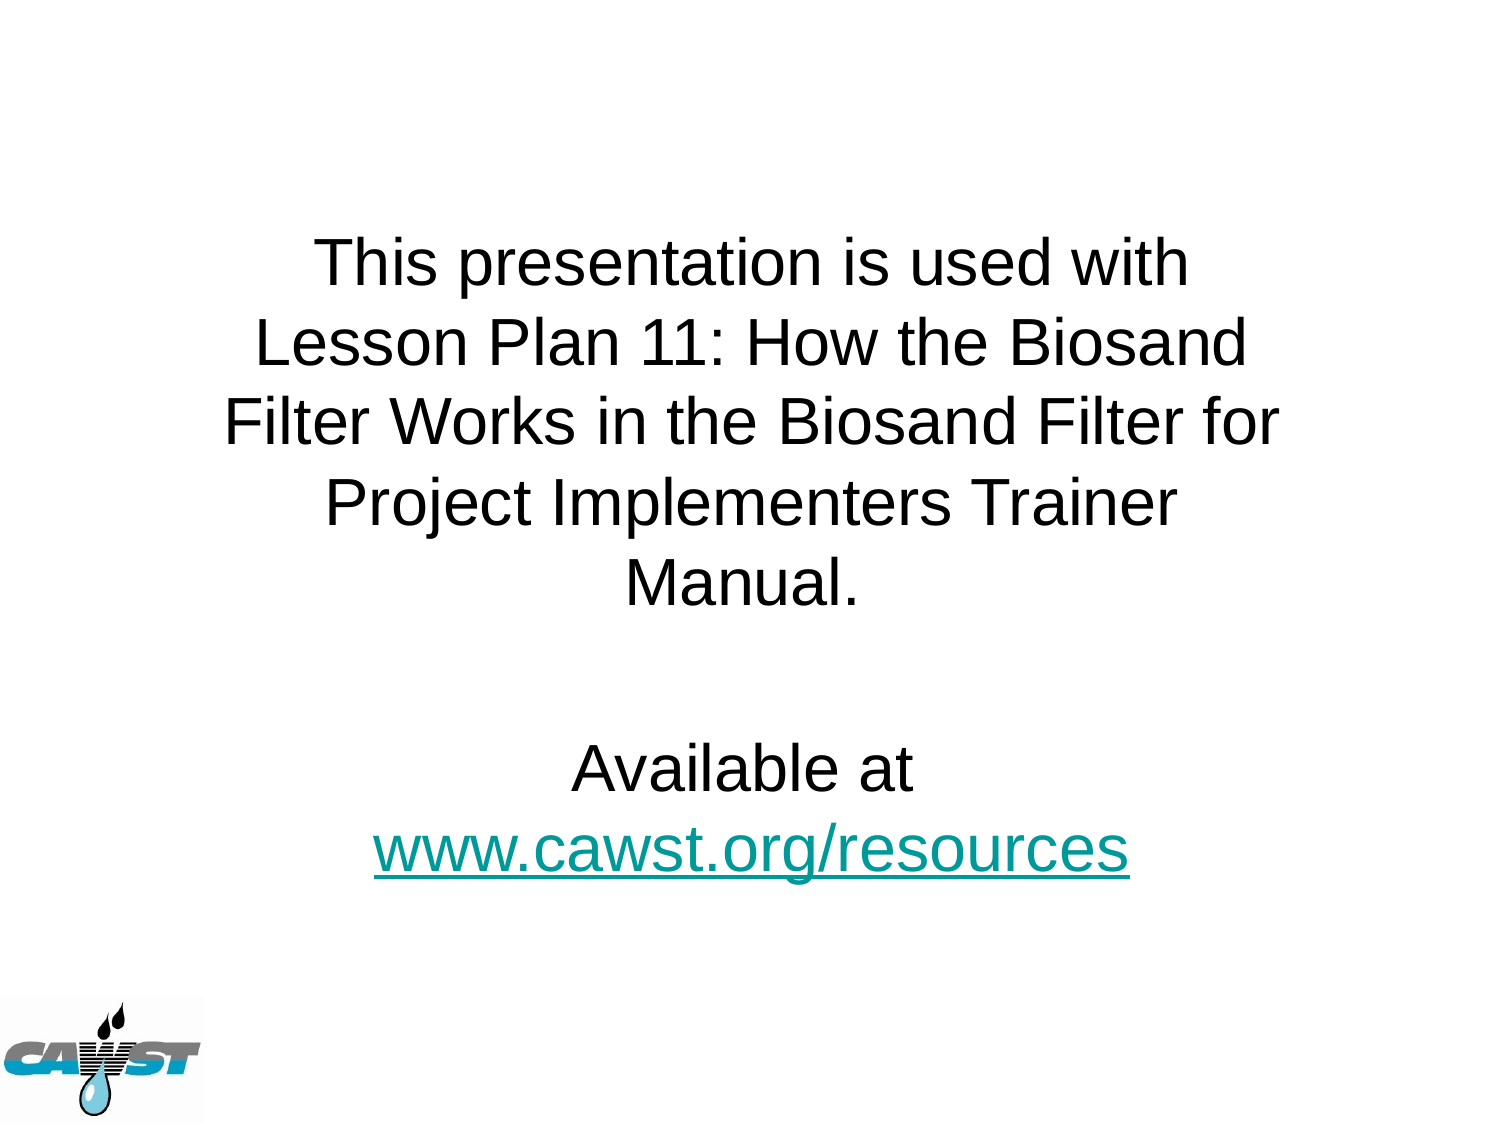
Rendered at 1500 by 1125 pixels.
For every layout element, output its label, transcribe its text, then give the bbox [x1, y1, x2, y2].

text_box This presentation is used with Lesson Plan 11: How the Biosand Filter Works in the Biosand Filter for Project Implementers Trainer Manual. Available at www.cawst.org/resources [203, 211, 1301, 893]
picture [0, 997, 204, 1125]
